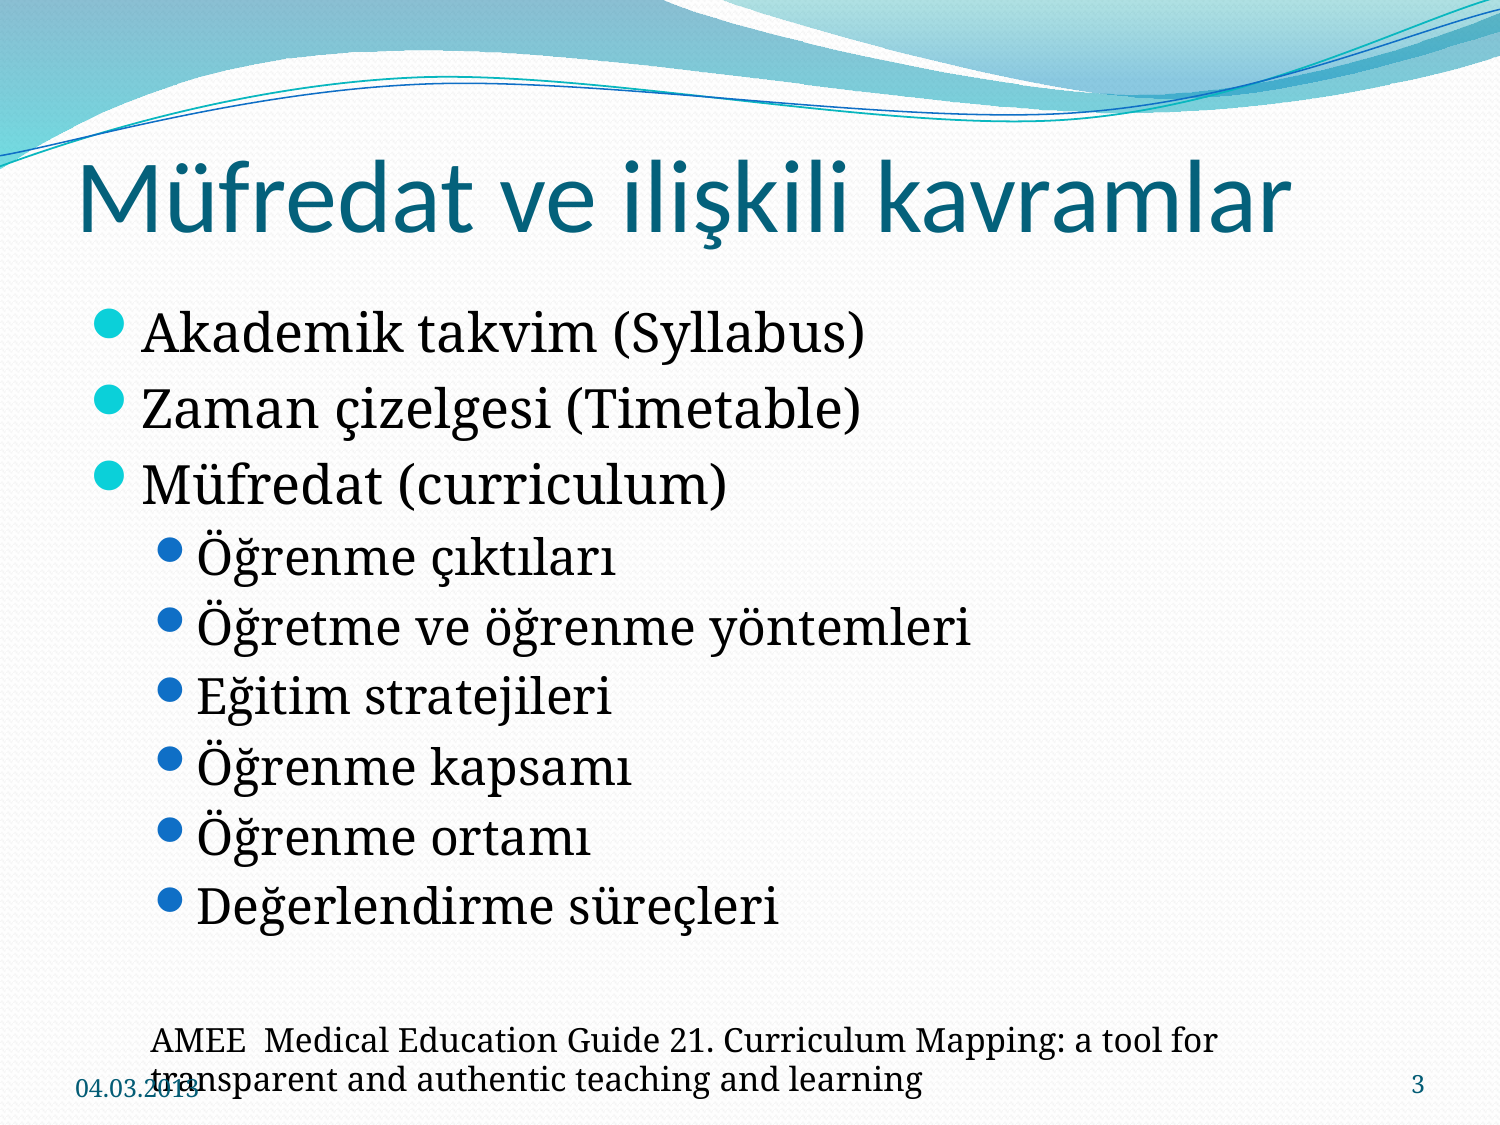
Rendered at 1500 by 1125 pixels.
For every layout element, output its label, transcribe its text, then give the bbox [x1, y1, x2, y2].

title Müfredat ve ilişkili kavramlar [75, 66, 1425, 254]
slide_number 3 [1299, 1042, 1425, 1103]
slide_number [75, 1042, 425, 1103]
list Akademik takvim (Syllabus) Zaman çizelgesi (Timetable) Müfredat (curriculum) Öğrenme çıktıları Öğretme ve öğrenme yöntemleri Eğitim stratejileri Öğrenme kapsamı Öğrenme ortamı Değerlendirme süreçleri [75, 290, 1425, 1011]
text_box AMEE Medical Education Guide 21. Curriculum Mapping: a tool for transparent and authentic teaching and learning [135, 1011, 1388, 1106]
